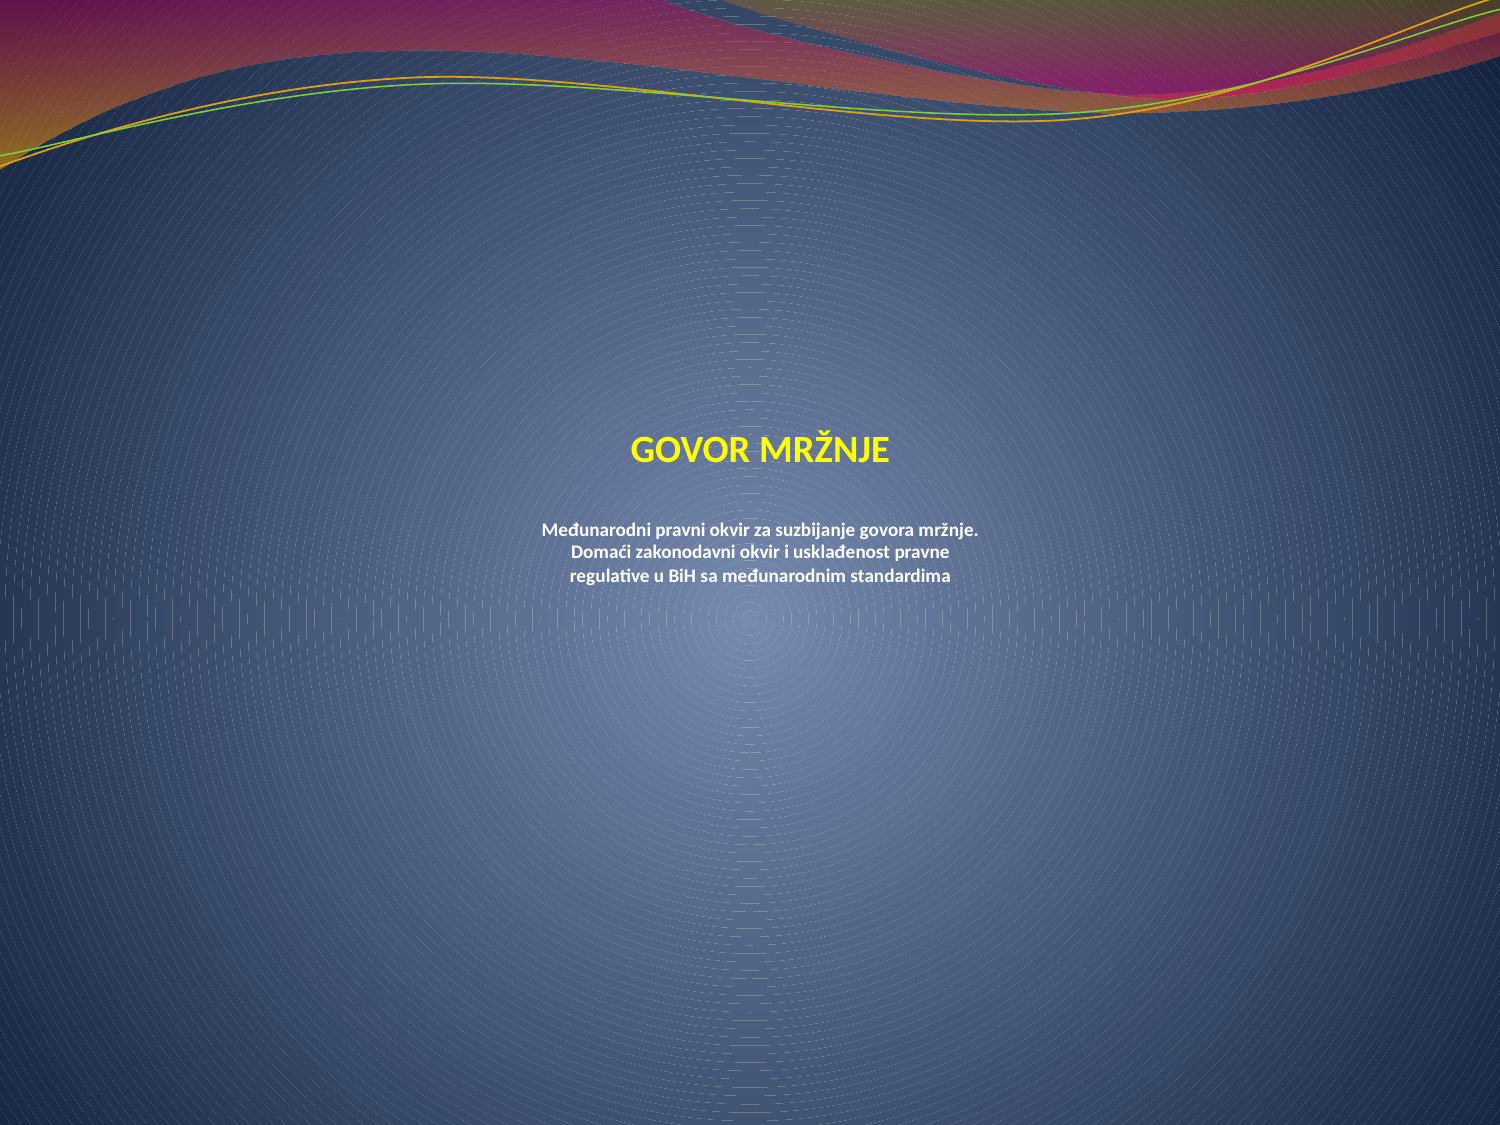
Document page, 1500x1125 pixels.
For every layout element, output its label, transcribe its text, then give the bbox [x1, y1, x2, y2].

title GOVOR MRŽNJE Međunarodni pravni okvir za suzbijanje govora mržnje. Domaći zakonodavni okvir i usklađenost pravne regulative u BiH sa međunarodnim standardima [82, 375, 1442, 586]
